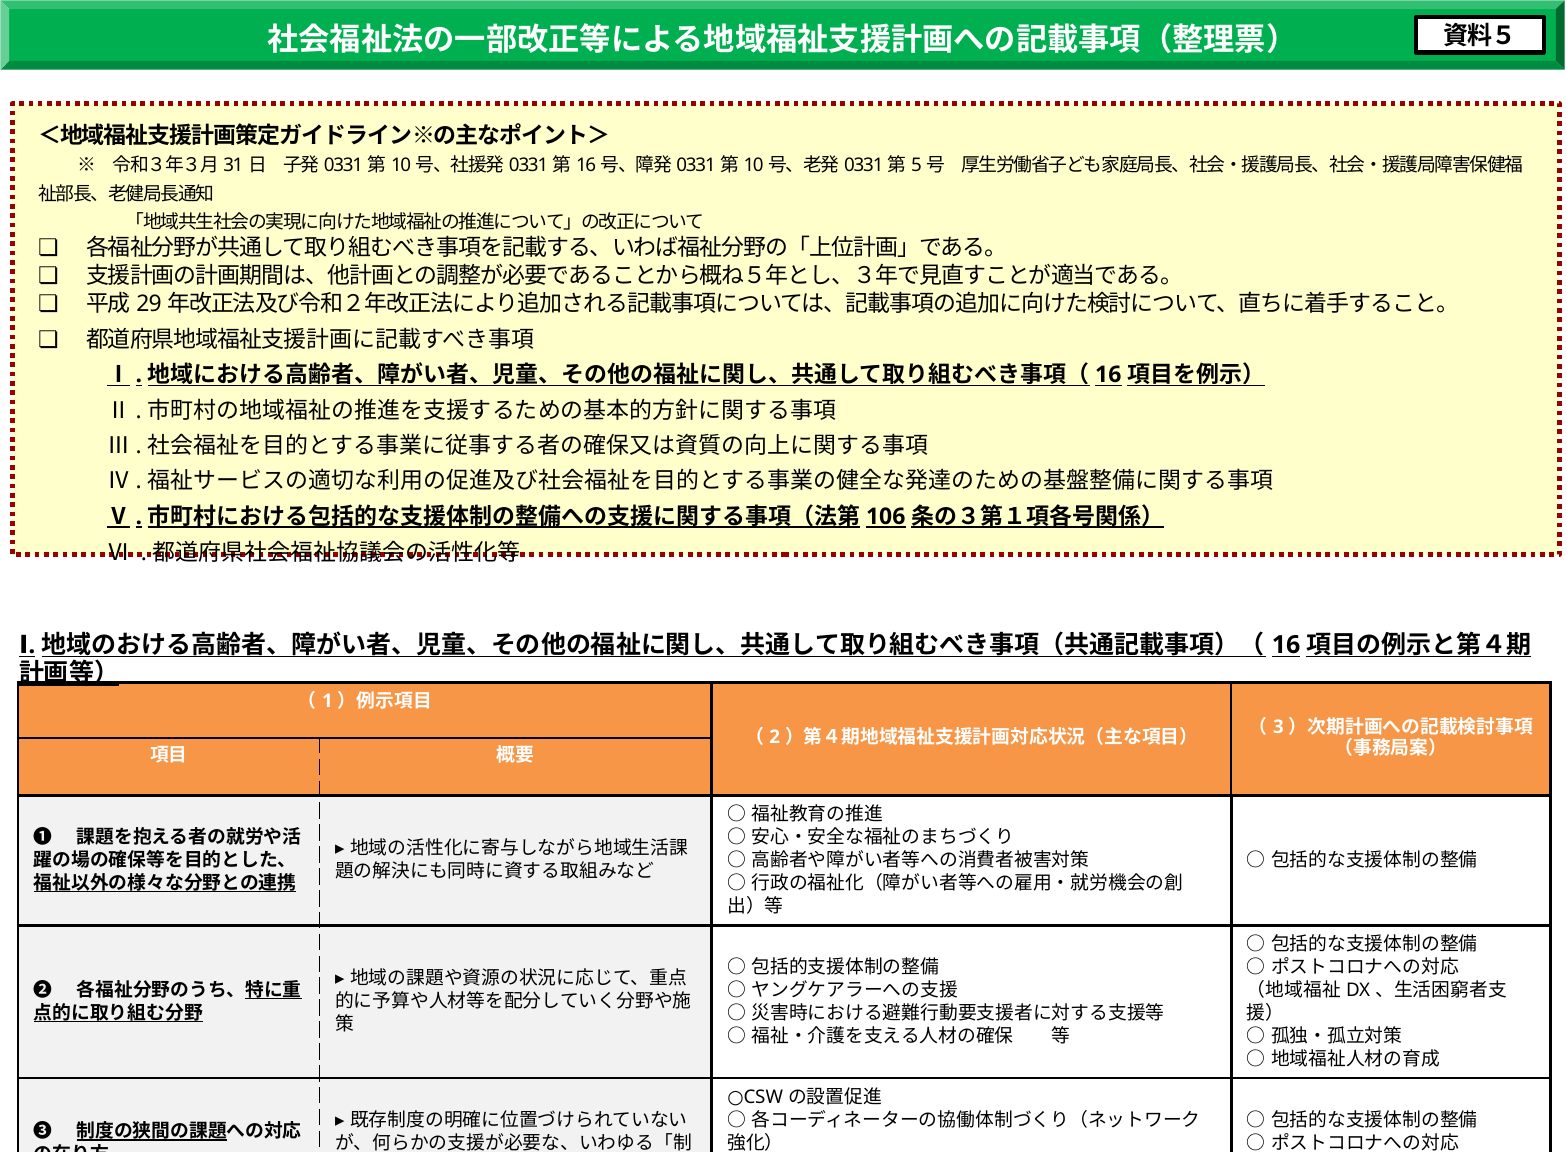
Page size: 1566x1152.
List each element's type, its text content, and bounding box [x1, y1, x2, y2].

table_cell ❷ 各福祉分野のうち、特に重点的に取り組む分野 [19, 927, 320, 1077]
table_cell ▸地域の課題や資源の状況に応じて、重点的に予算や人材等を配分していく分野や施策 [320, 927, 710, 1077]
table_cell ○福祉教育の推進 ○安心・安全な福祉のまちづくり ○高齢者や障がい者等への消費者被害対策 ○行政の福祉化（障がい者等への雇用・就労機会の創出）等 [713, 797, 1230, 924]
text_box 社会福祉法の一部改正等による地域福祉支援計画への記載事項（整理票） [0, 0, 1566, 72]
text_box 資料５ [1414, 15, 1546, 55]
table_cell ❸ 制度の狭間の課題への対応の在り方 [19, 1079, 320, 1152]
table_cell ○包括的な支援体制の整備 ○ポストコロナへの対応 （地域福祉DX、生活困窮者支援） ○孤独・孤立対策 ○地域福祉人材の育成 [1233, 927, 1549, 1077]
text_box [12, 103, 1560, 555]
table_cell 項目 [19, 739, 320, 794]
table_cell ▸既存制度の明確に位置づけられていないが、何らかの支援が必要な、いわゆる「制度の狭間の課題」への対応の在り方 [320, 1079, 710, 1152]
table_header （1）例示項目 [19, 694, 710, 737]
table_cell 概要 [320, 739, 710, 794]
table_cell ○包括的支援体制の整備 ○ヤングケアラーへの支援 ○災害時における避難行動要支援者に対する支援等 ○福祉・介護を支える人材の確保 等 [713, 927, 1230, 1077]
text_box Ⅰ.地域のおける高齢者、障がい者、児童、その他の福祉に関し、共通して取り組むべき事項（共通記載事項）（16項目の例示と第４期計画等） [4, 623, 1556, 694]
table_header （2）第４期地域福祉支援計画対応状況（主な項目） [713, 694, 1230, 794]
table_cell ❶ 課題を抱える者の就労や活躍の場の確保等を目的とした、福祉以外の様々な分野との連携 [19, 797, 320, 924]
table_cell ○包括的な支援体制の整備 ○ポストコロナへの対応 （例：外国人支援） [1233, 1079, 1549, 1152]
table_cell ▸地域の活性化に寄与しながら地域生活課題の解決にも同時に資する取組みなど [320, 797, 710, 924]
table_header （3）次期計画への記載検討事項 （事務局案） [1232, 694, 1549, 794]
table_cell ○CSWの設置促進 ○各コーディネーターの協働体制づくり（ネットワーク強化） ○重層的支援体制整備事業の創設 ○ひきこもり支援 等 [713, 1079, 1230, 1152]
table_cell ○包括的な支援体制の整備 [1233, 797, 1549, 924]
